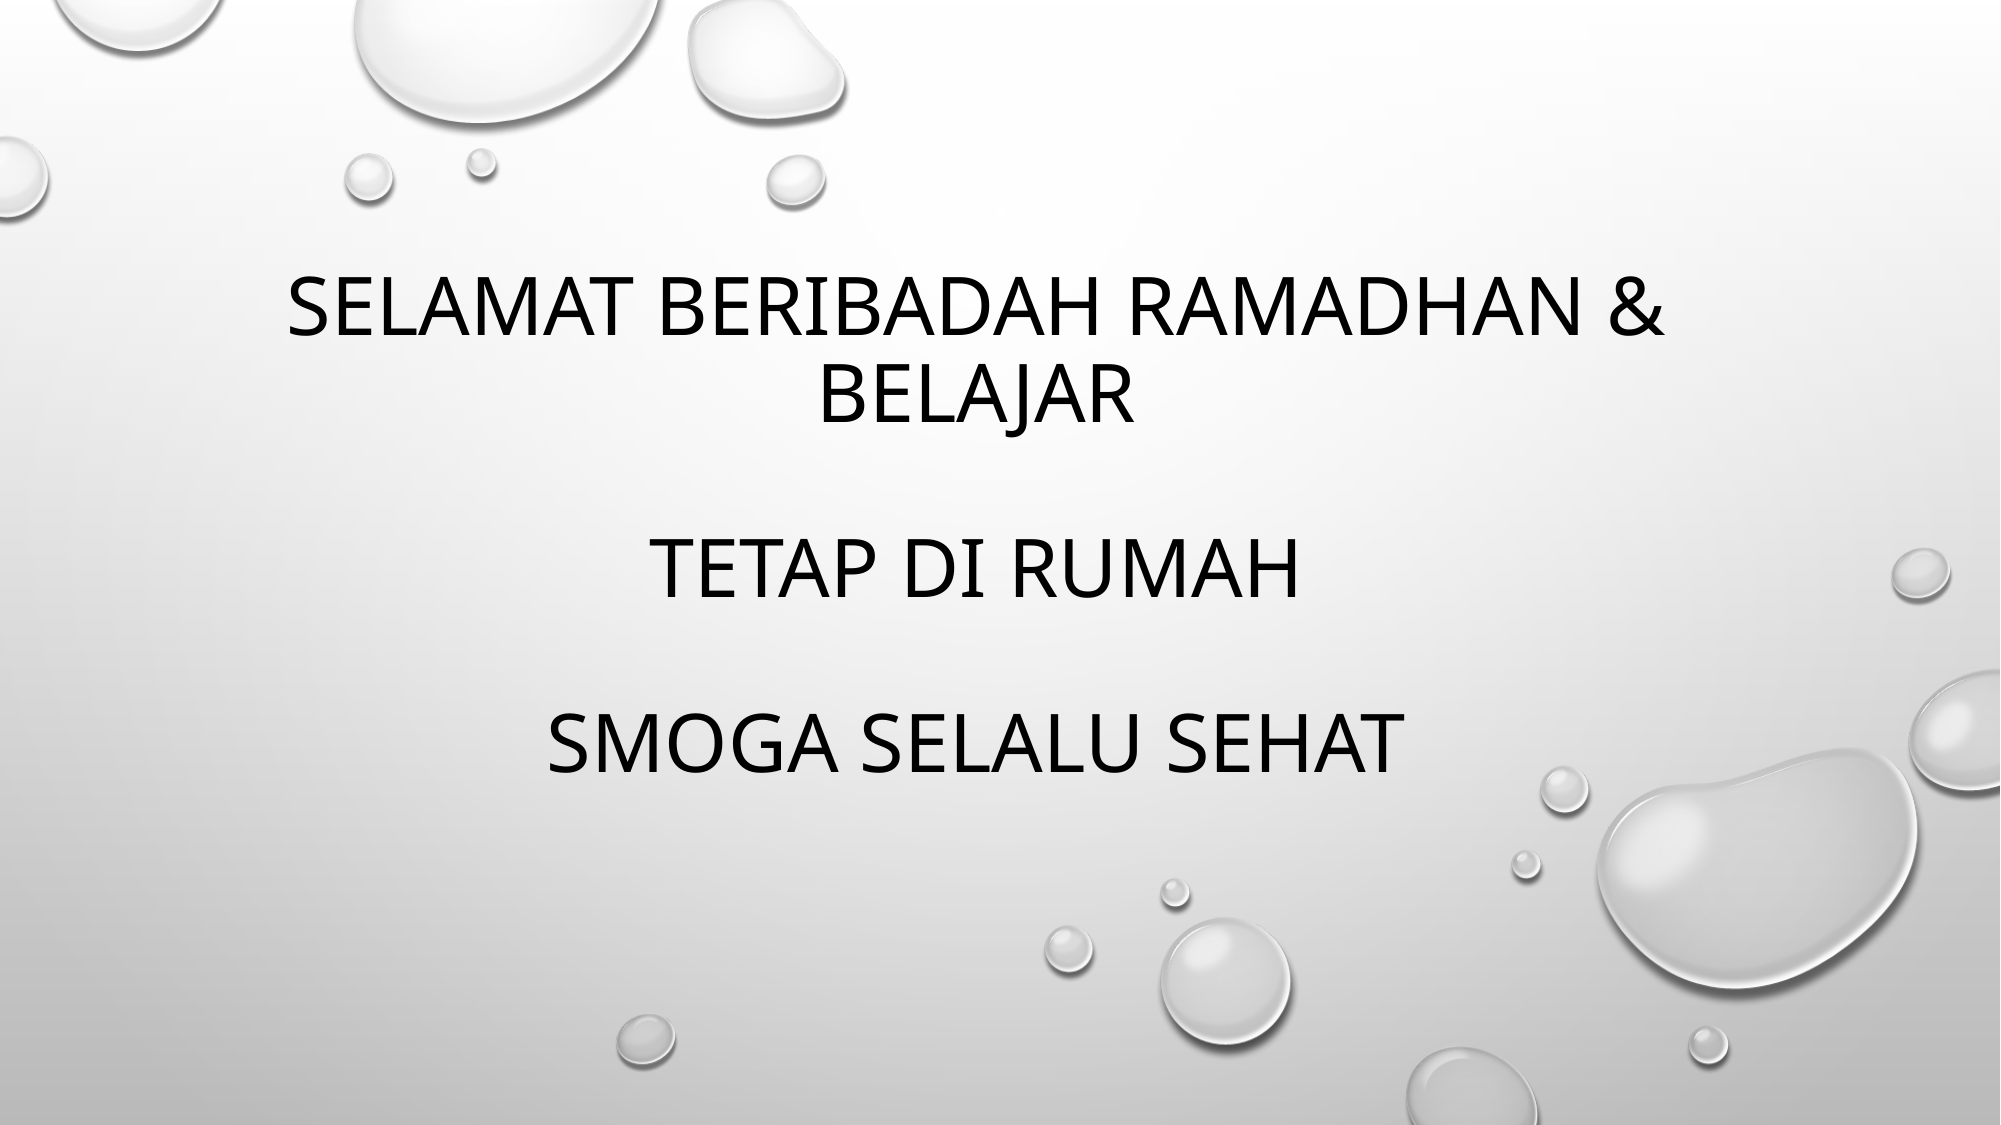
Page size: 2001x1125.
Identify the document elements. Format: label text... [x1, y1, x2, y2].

picture [0, 0, 2000, 1125]
title selamat beribadah Ramadhan & belajar tetap di rumah smoga selalu sehat [122, 167, 1831, 798]
